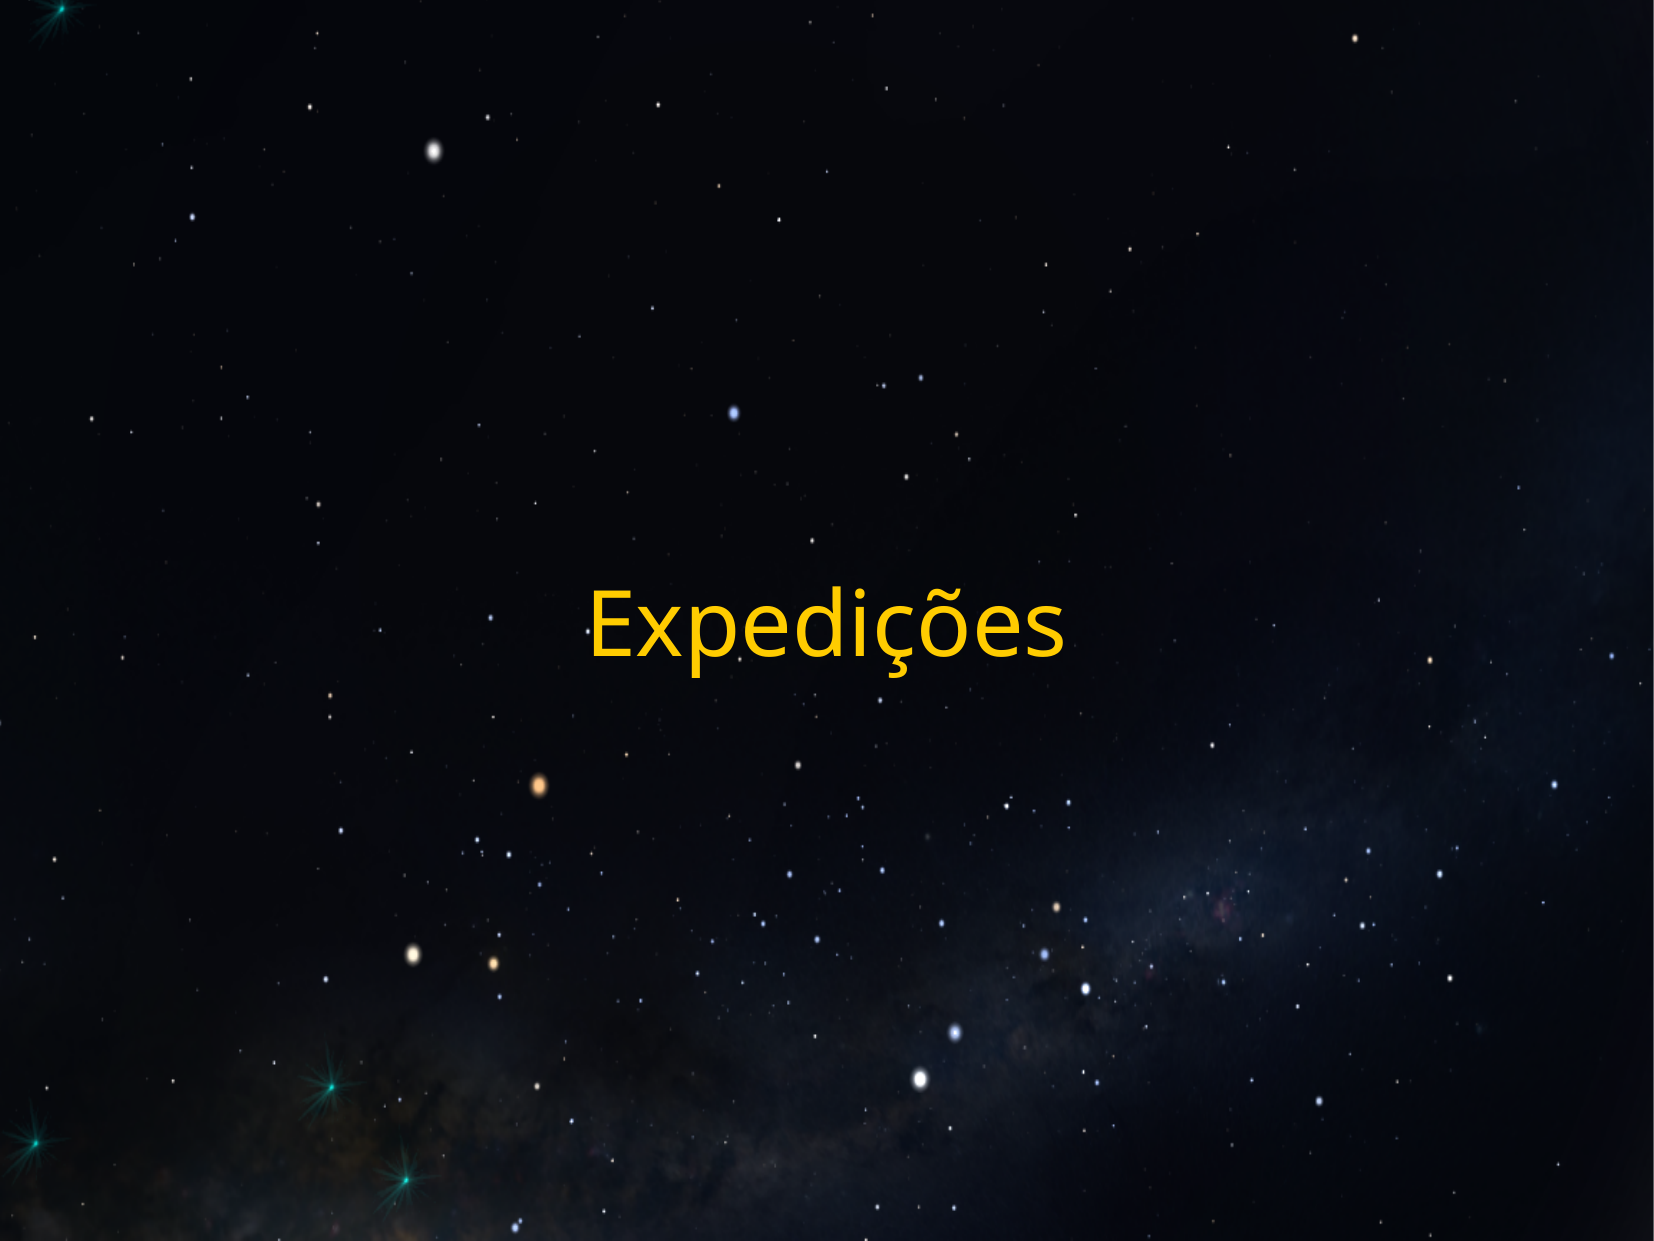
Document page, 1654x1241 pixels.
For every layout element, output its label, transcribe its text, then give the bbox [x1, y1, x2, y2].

title Expedições [82, 515, 1571, 724]
picture [0, 0, 1654, 1241]
